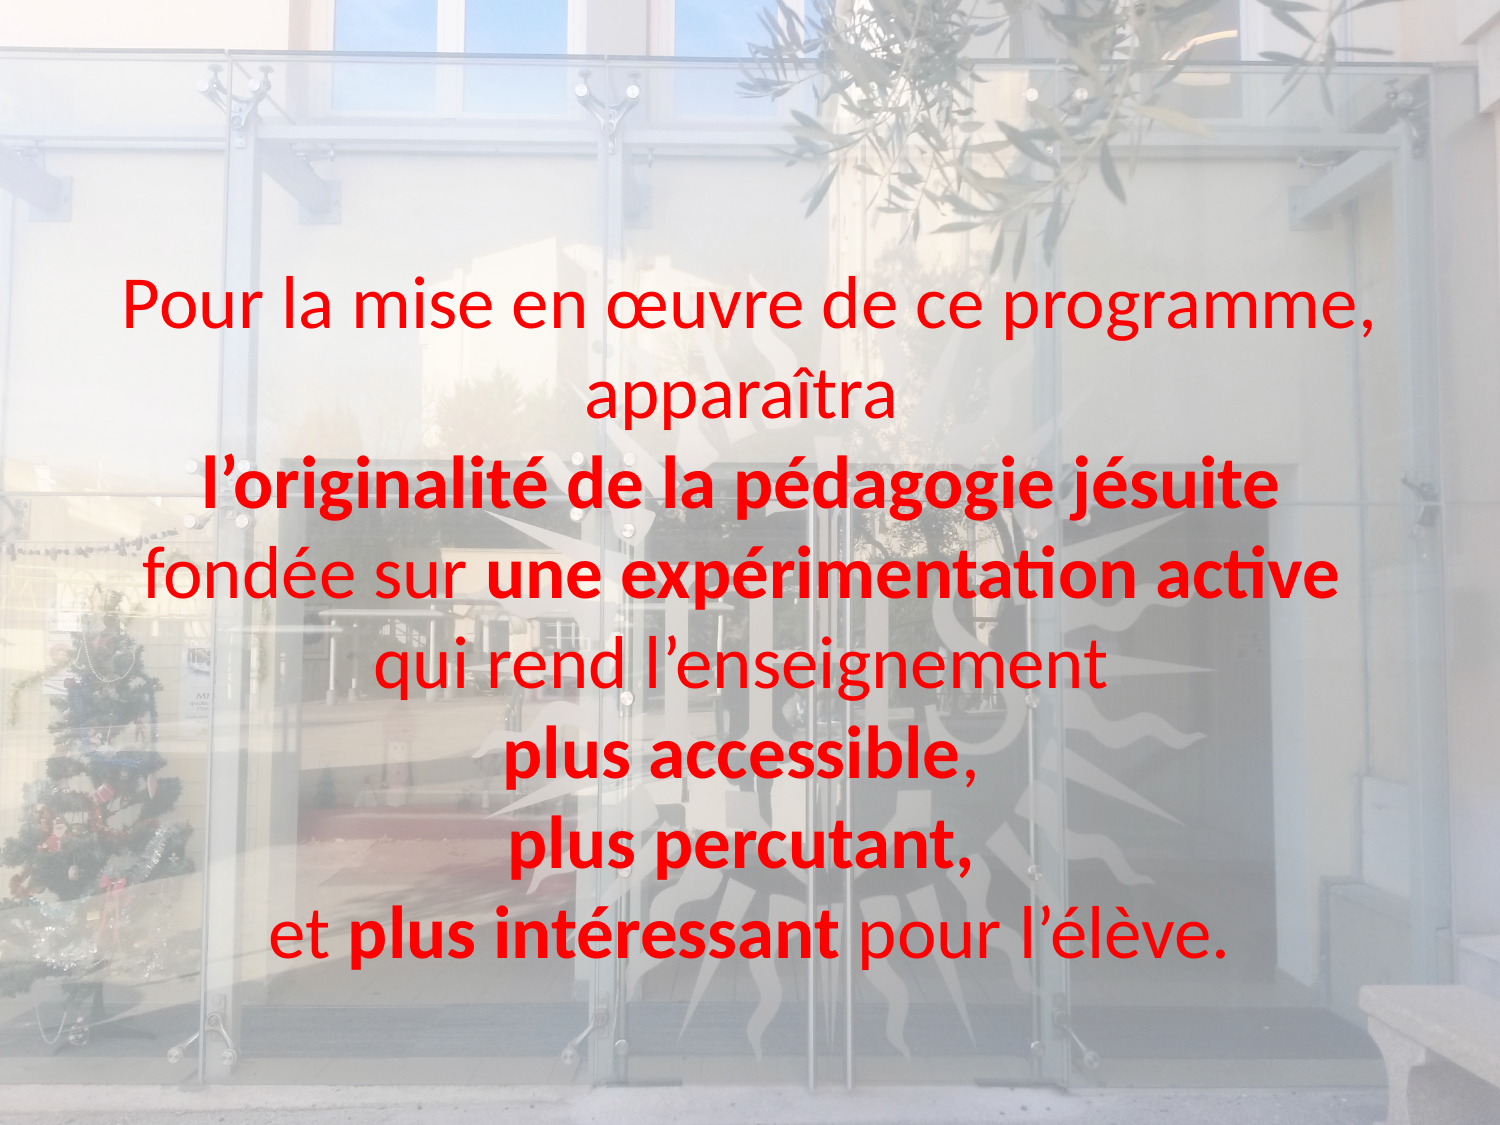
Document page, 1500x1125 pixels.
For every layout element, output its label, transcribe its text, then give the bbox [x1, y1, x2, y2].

text_box Pour la mise en œuvre de ce programme, apparaîtra l’originalité de la pédagogie jésuite fondée sur une expérimentation active qui rend l’enseignement plus accessible, plus percutant, et plus intéressant pour l’élève. [64, 66, 1436, 982]
